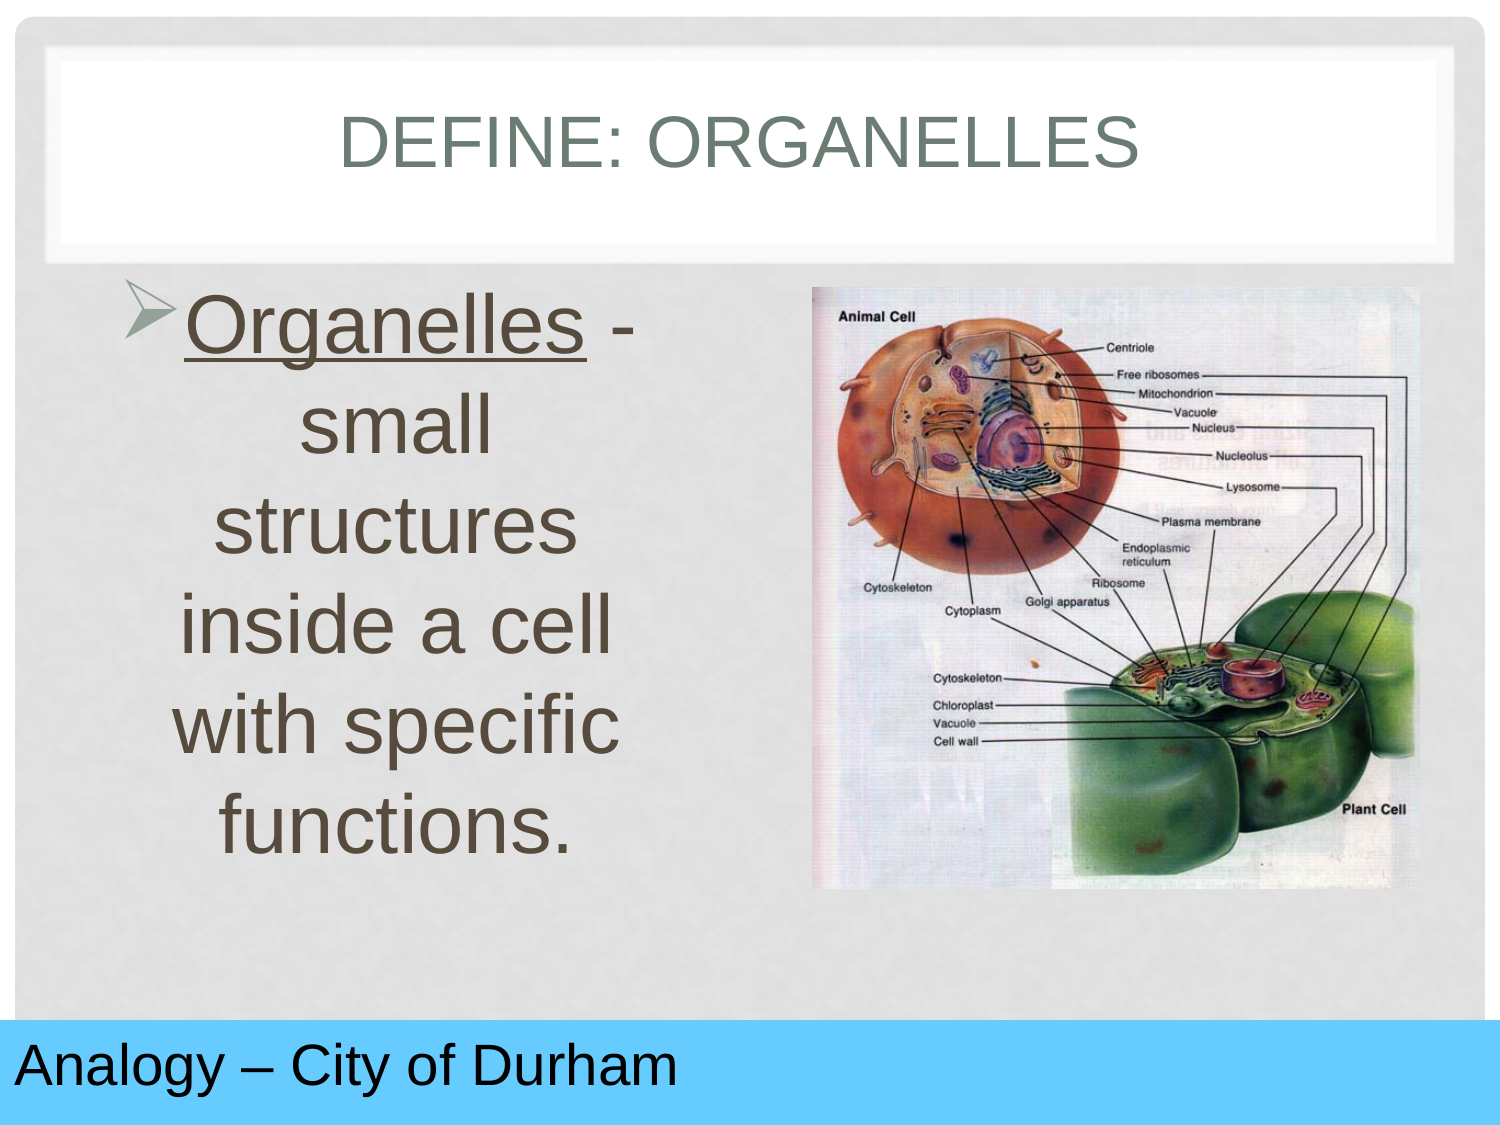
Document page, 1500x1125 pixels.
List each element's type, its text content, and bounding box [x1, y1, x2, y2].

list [812, 287, 1421, 889]
text_box Analogy – City of Durham [0, 1020, 1500, 1125]
title Define: organelles [75, 45, 1425, 233]
list Organelles - small structures inside a cell with specific functions. [37, 262, 700, 1005]
